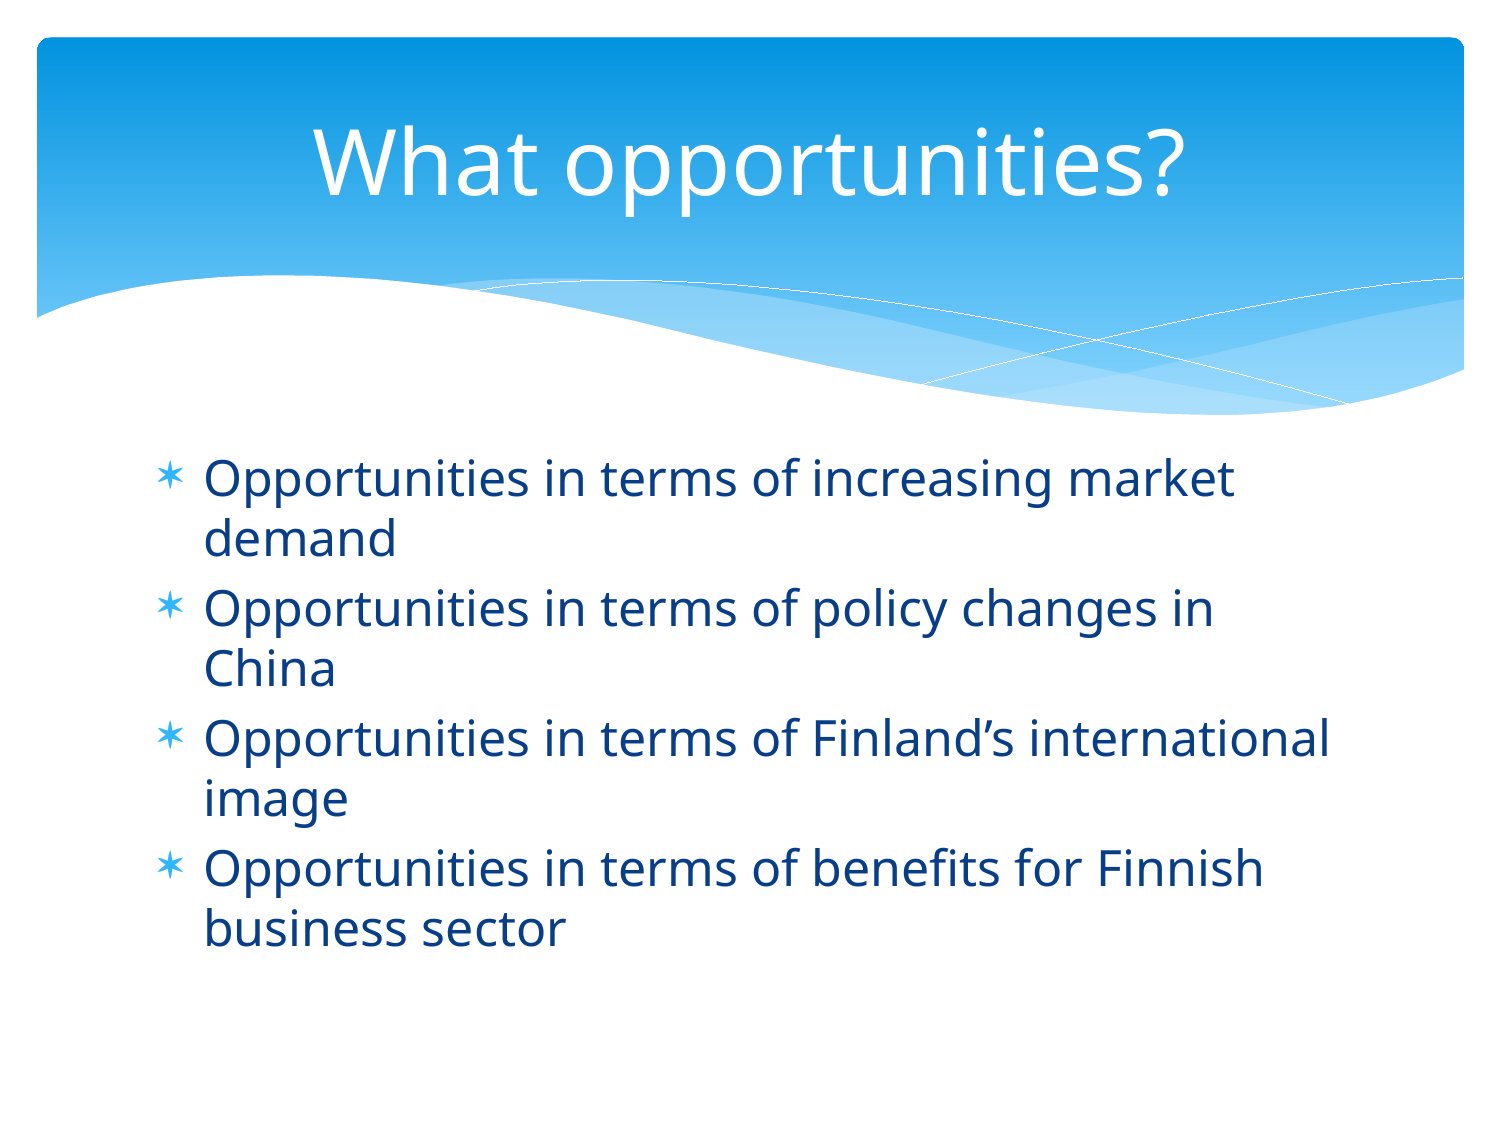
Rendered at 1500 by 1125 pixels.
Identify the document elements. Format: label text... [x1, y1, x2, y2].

list Opportunities in terms of increasing market demand Opportunities in terms of policy changes in China Opportunities in terms of Finland’s international image Opportunities in terms of benefits for Finnish business sector [143, 438, 1359, 1005]
title What opportunities? [75, 55, 1425, 261]
